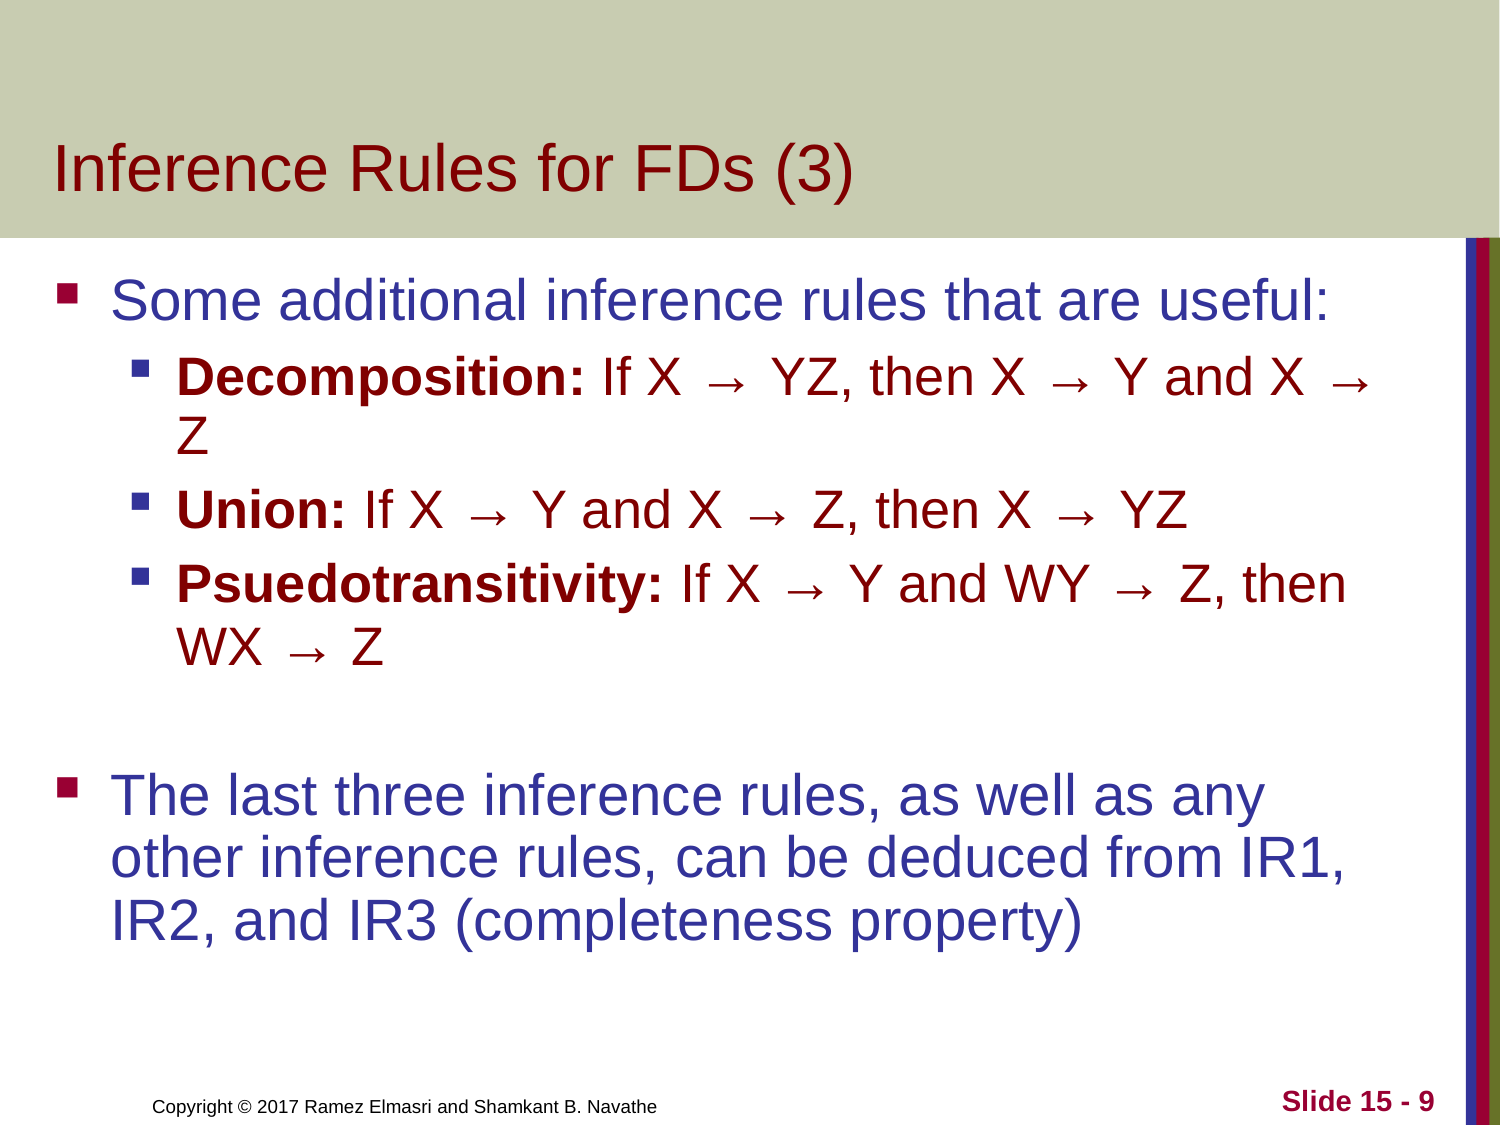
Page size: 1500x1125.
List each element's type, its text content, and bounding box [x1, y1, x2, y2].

title Inference Rules for FDs (3) [37, 49, 1317, 213]
slide_number Slide 15 - 9 [1137, 1050, 1450, 1125]
list Some additional inference rules that are useful: Decomposition: If X → YZ, then X → Y and X → Z Union: If X → Y and X → Z, then X → YZ Psuedotransitivity: If X → Y and WY → Z, then WX → Z The last three inference rules, as well as any other inference rules, can be deduced from IR1, IR2, and IR3 (completeness property) [39, 262, 1400, 1013]
